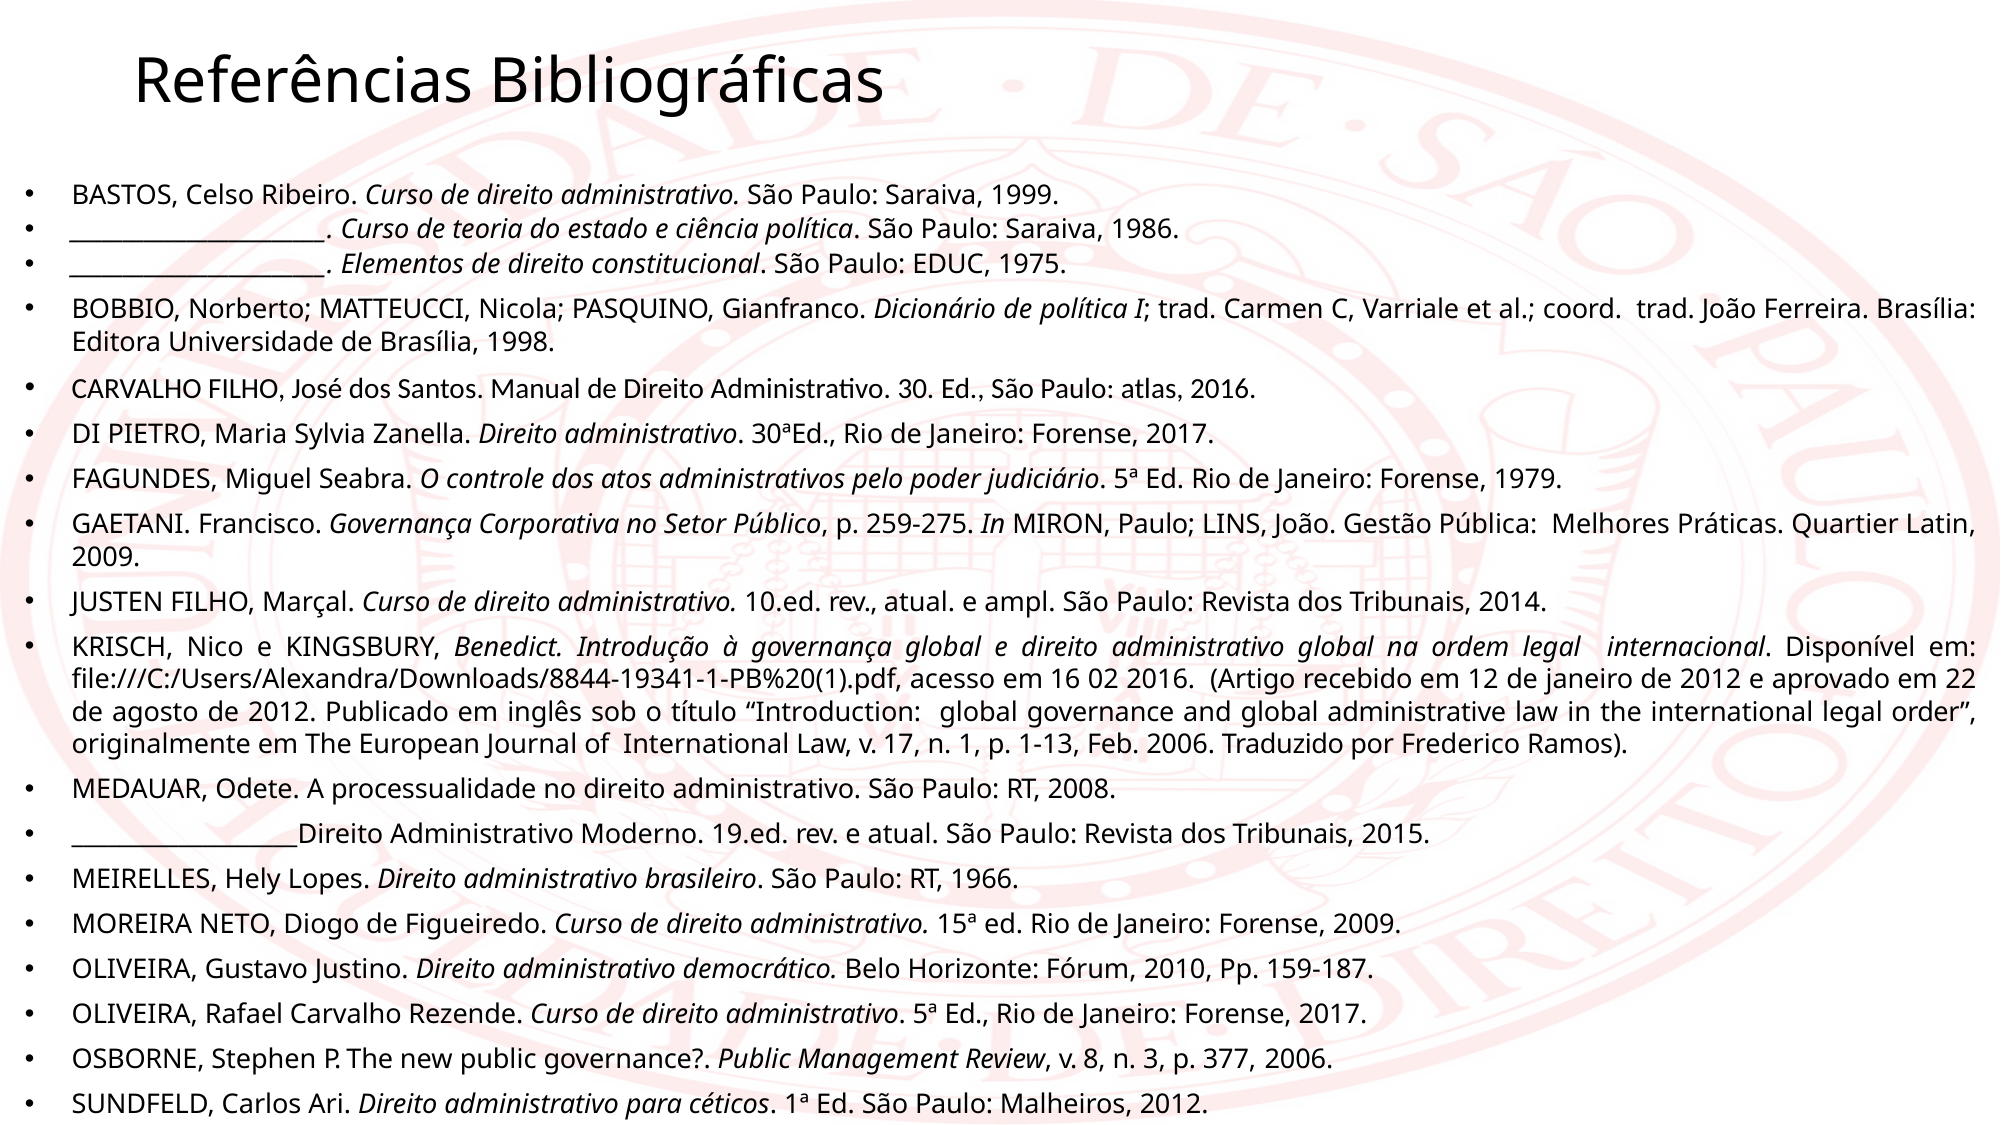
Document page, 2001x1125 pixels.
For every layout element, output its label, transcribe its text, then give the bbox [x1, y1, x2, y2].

text_box Referências Bibliográficas [118, 32, 1882, 122]
text_box BASTOS, Celso Ribeiro. Curso de direito administrativo. São Paulo: Saraiva, 1999. ________________________. Curso de teoria do estado e ciência política. São Paulo: Saraiva, 1986. ________________________. Elementos de direito constitucional. São Paulo: EDUC, 1975. BOBBIO, Norberto; MATTEUCCI, Nicola; PASQUINO, Gianfranco. Dicionário de política I; trad. Carmen C, Varriale et al.; coord. trad. João Ferreira. Brasília: Editora Universidade de Brasília, 1998. CARVALHO FILHO, José dos Santos. Manual de Direito Administrativo. 30. Ed., São Paulo: atlas, 2016. DI PIETRO, Maria Sylvia Zanella. Direito administrativo. 30ªEd., Rio de Janeiro: Forense, 2017. FAGUNDES, Miguel Seabra. O controle dos atos administrativos pelo poder judiciário. 5ª Ed. Rio de Janeiro: Forense, 1979. GAETANI. Francisco. Governança Corporativa no Setor Público, p. 259-275. In MIRON, Paulo; LINS, João. Gestão Pública: Melhores Práticas. Quartier Latin, 2009. JUSTEN FILHO, Marçal. Curso de direito administrativo. 10.ed. rev., atual. e ampl. São Paulo: Revista dos Tribunais, 2014. KRISCH, Nico e KINGSBURY, Benedict. Introdução à governança global e direito administrativo global na ordem legal internacional. Disponível em: file:///C:/Users/Alexandra/Downloads/8844-19341-1-PB%20(1).pdf, acesso em 16 02 2016. (Artigo recebido em 12 de janeiro de 2012 e aprovado em 22 de agosto de 2012. Publicado em inglês sob o título “Introduction: global governance and global administrative law in the international legal order”, originalmente em The European Journal of International Law, v. 17, n. 1, p. 1-13, Feb. 2006. Traduzido por Frederico Ramos). MEDAUAR, Odete. A processualidade no direito administrativo. São Paulo: RT, 2008. ___________________Direito Administrativo Moderno. 19.ed. rev. e atual. São Paulo: Revista dos Tribunais, 2015. MEIRELLES, Hely Lopes. Direito administrativo brasileiro. São Paulo: RT, 1966. MOREIRA NETO, Diogo de Figueiredo. Curso de direito administrativo. 15ª ed. Rio de Janeiro: Forense, 2009. OLIVEIRA, Gustavo Justino. Direito administrativo democrático. Belo Horizonte: Fórum, 2010, Pp. 159-187. OLIVEIRA, Rafael Carvalho Rezende. Curso de direito administrativo. 5ª Ed., Rio de Janeiro: Forense, 2017. OSBORNE, Stephen P. The new public governance?. Public Management Review, v. 8, n. 3, p. 377, 2006. SUNDFELD, Carlos Ari. Direito administrativo para céticos. 1ª Ed. São Paulo: Malheiros, 2012. [22, 174, 1977, 1119]
